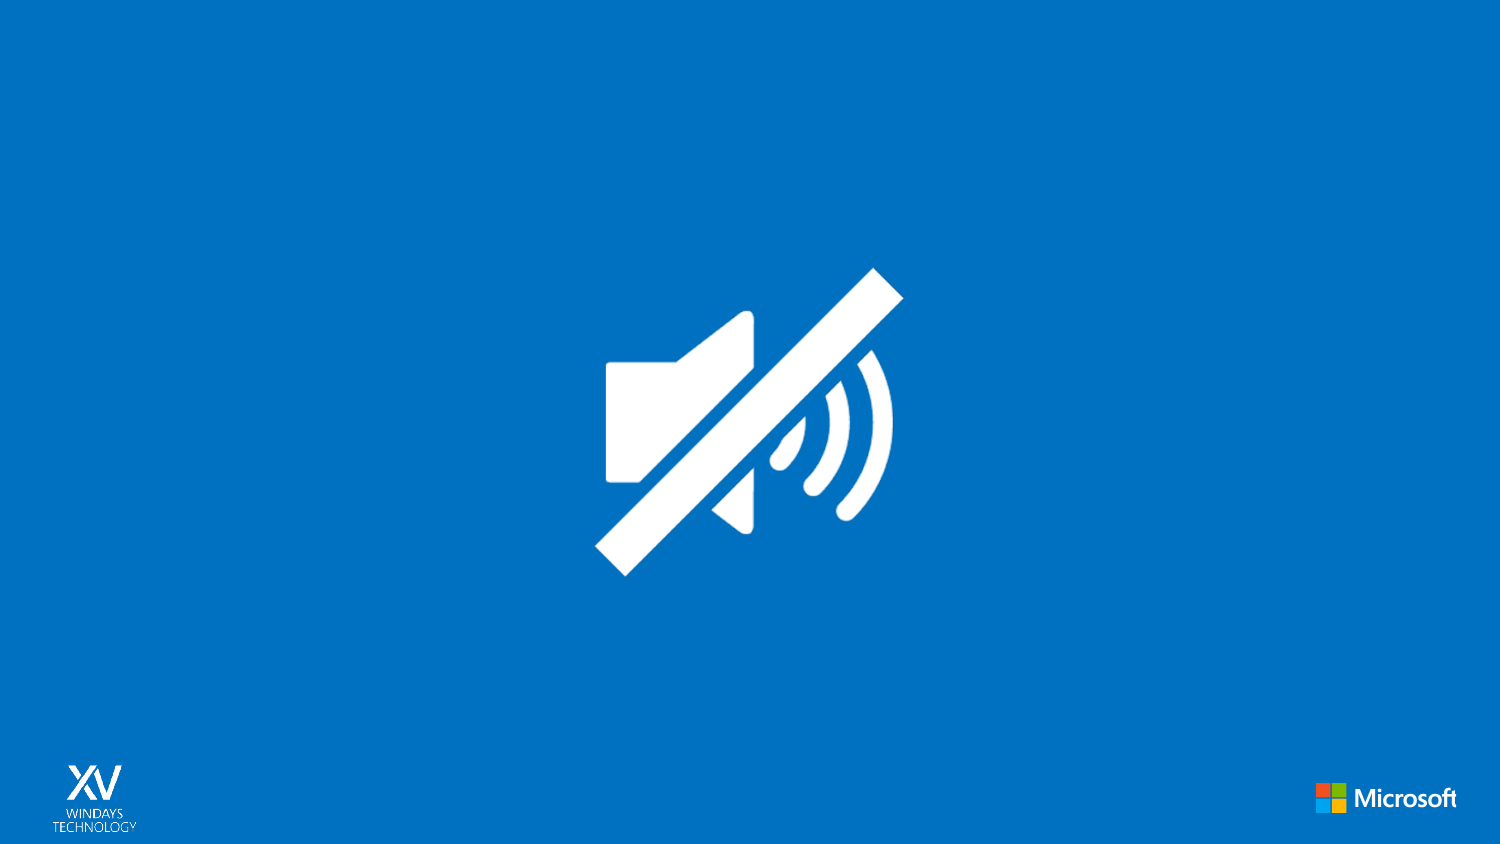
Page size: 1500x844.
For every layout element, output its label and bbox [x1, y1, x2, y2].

picture [1316, 783, 1457, 813]
picture [40, 751, 148, 844]
picture [560, 232, 940, 612]
